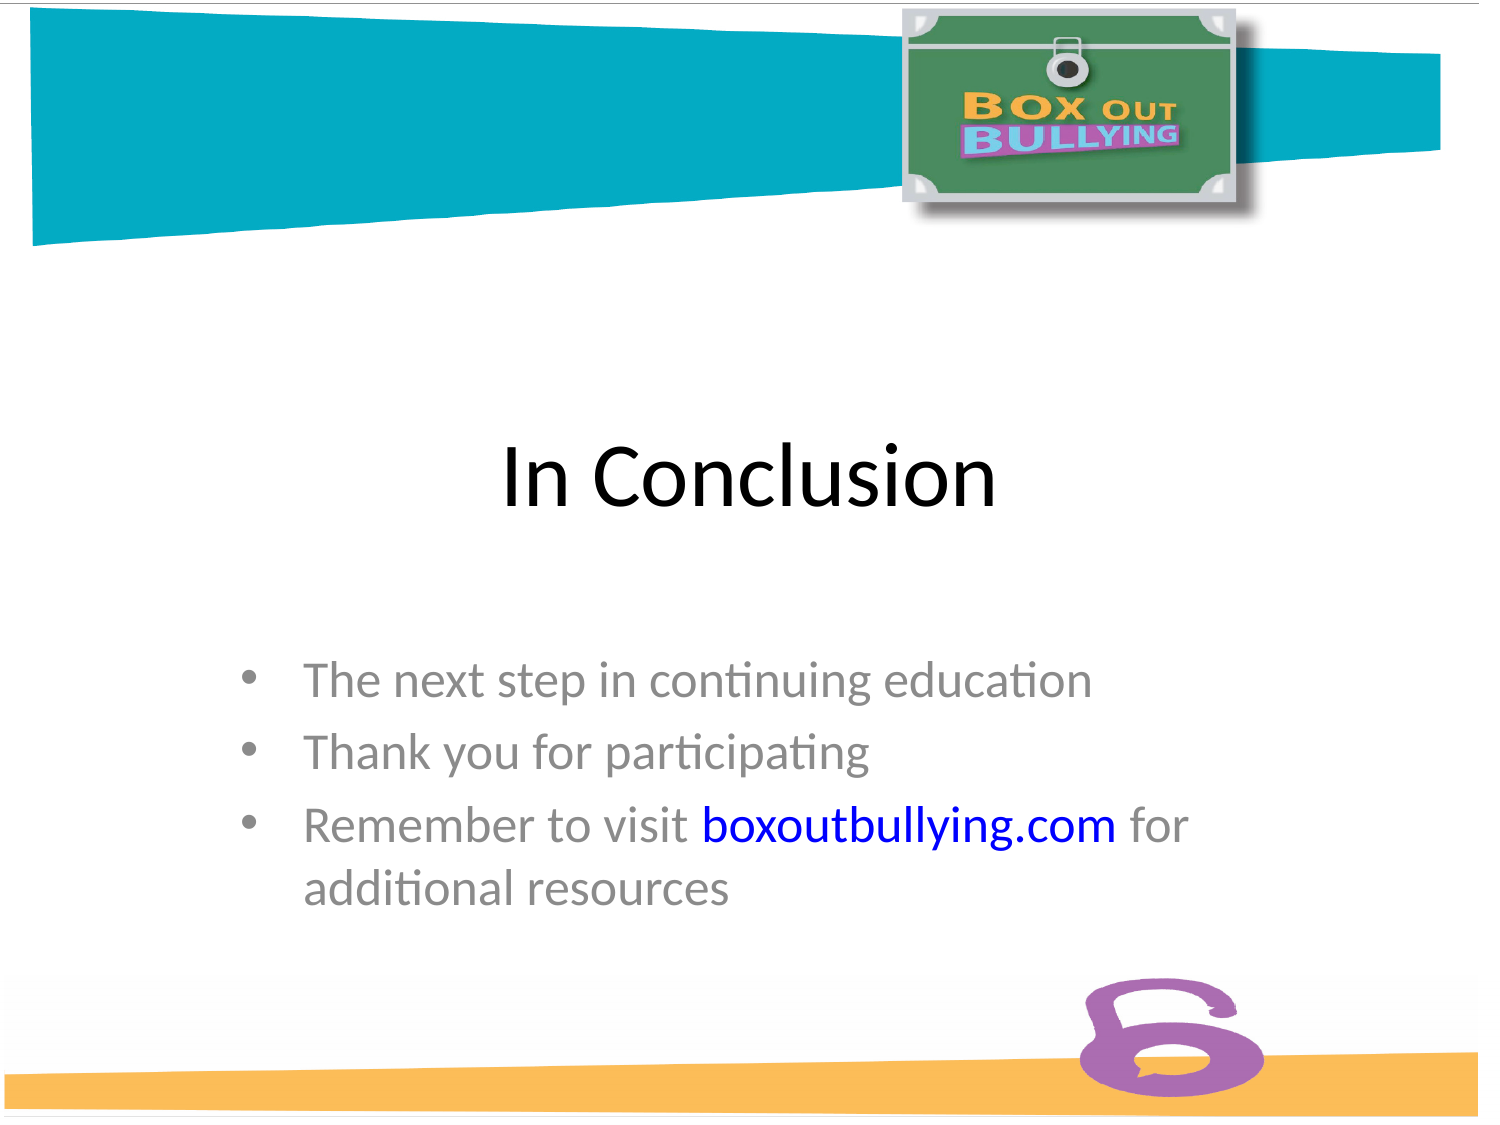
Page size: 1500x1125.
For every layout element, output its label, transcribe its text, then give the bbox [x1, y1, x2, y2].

subtitle The next step in continuing education Thank you for participating Remember to visit boxoutbullying.com for additional resources [225, 637, 1425, 925]
title In Conclusion [112, 349, 1388, 591]
picture [0, 0, 1492, 263]
picture [0, 975, 1500, 1125]
